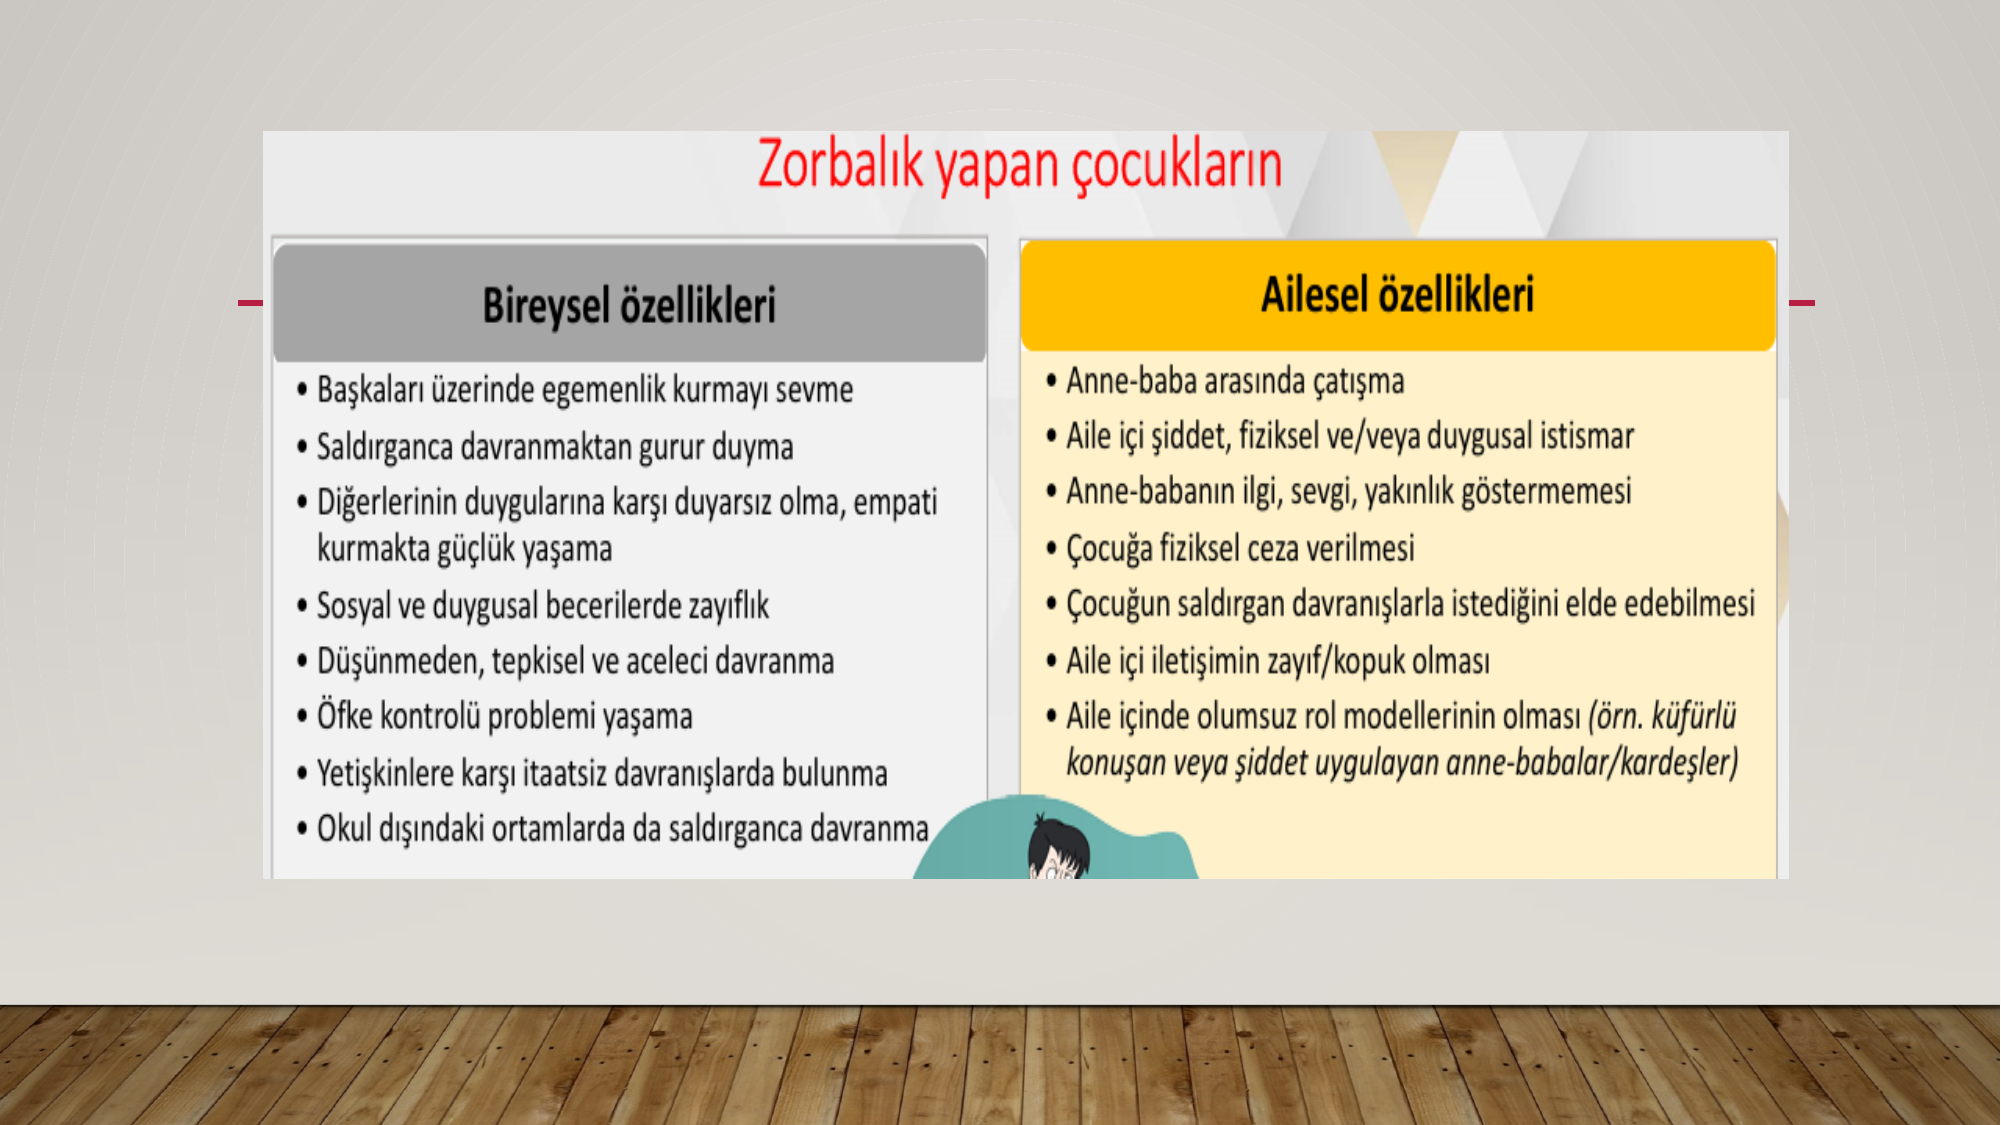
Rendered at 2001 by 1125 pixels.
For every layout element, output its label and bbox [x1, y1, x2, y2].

picture [0, 1005, 2000, 1125]
list [263, 131, 1789, 879]
